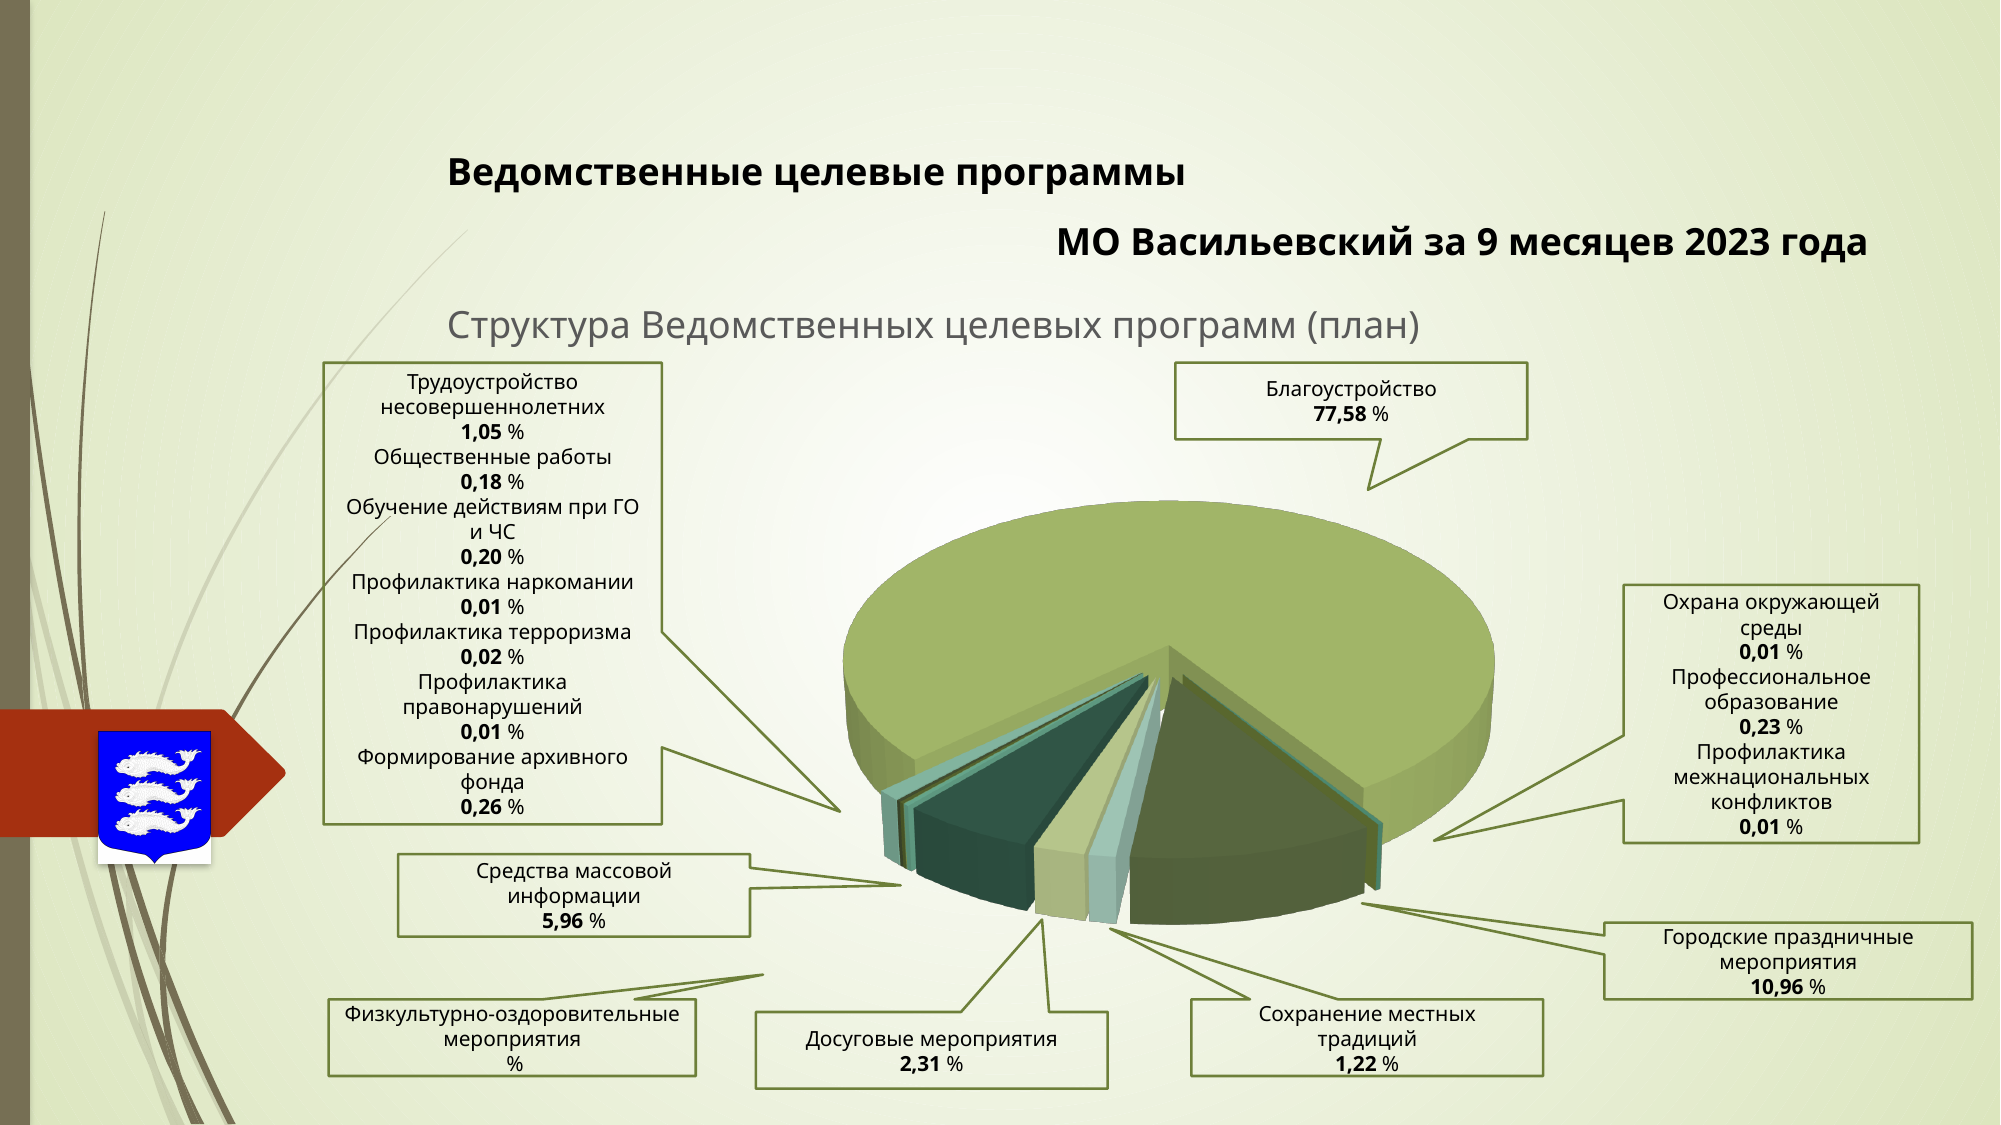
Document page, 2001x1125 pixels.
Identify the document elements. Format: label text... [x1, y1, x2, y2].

text_box Городские праздничные мероприятия 10,96 % [1616, 921, 1974, 1001]
text_box Ведомственные целевые программы МО Васильевский за 9 месяцев 2023 года [431, 135, 1895, 277]
chart [739, 356, 1612, 1080]
text_box Физкультурно-оздоровительные мероприятия % [327, 976, 734, 1078]
text_box Охрана окружающей среды 0,01 % Профессиональное образование 0,23 % Профилактика межнациональных конфликтов 0,01 % [1616, 583, 1921, 845]
picture [98, 731, 211, 865]
text_box Трудоустройство несовершеннолетних 1,05 % Общественные работы 0,18 % Обучение действиям при ГО и ЧС 0,20 % Профилактика наркомании 0,01 % Профилактика терроризма 0,02 % Профилактика правонарушений 0,01 % Формирование архивного фонда 0,26 % [322, 361, 734, 826]
text_box Средства массовой информации 5,96 % [396, 852, 734, 938]
text_box Структура Ведомственных целевых программ (план) [431, 293, 1895, 391]
